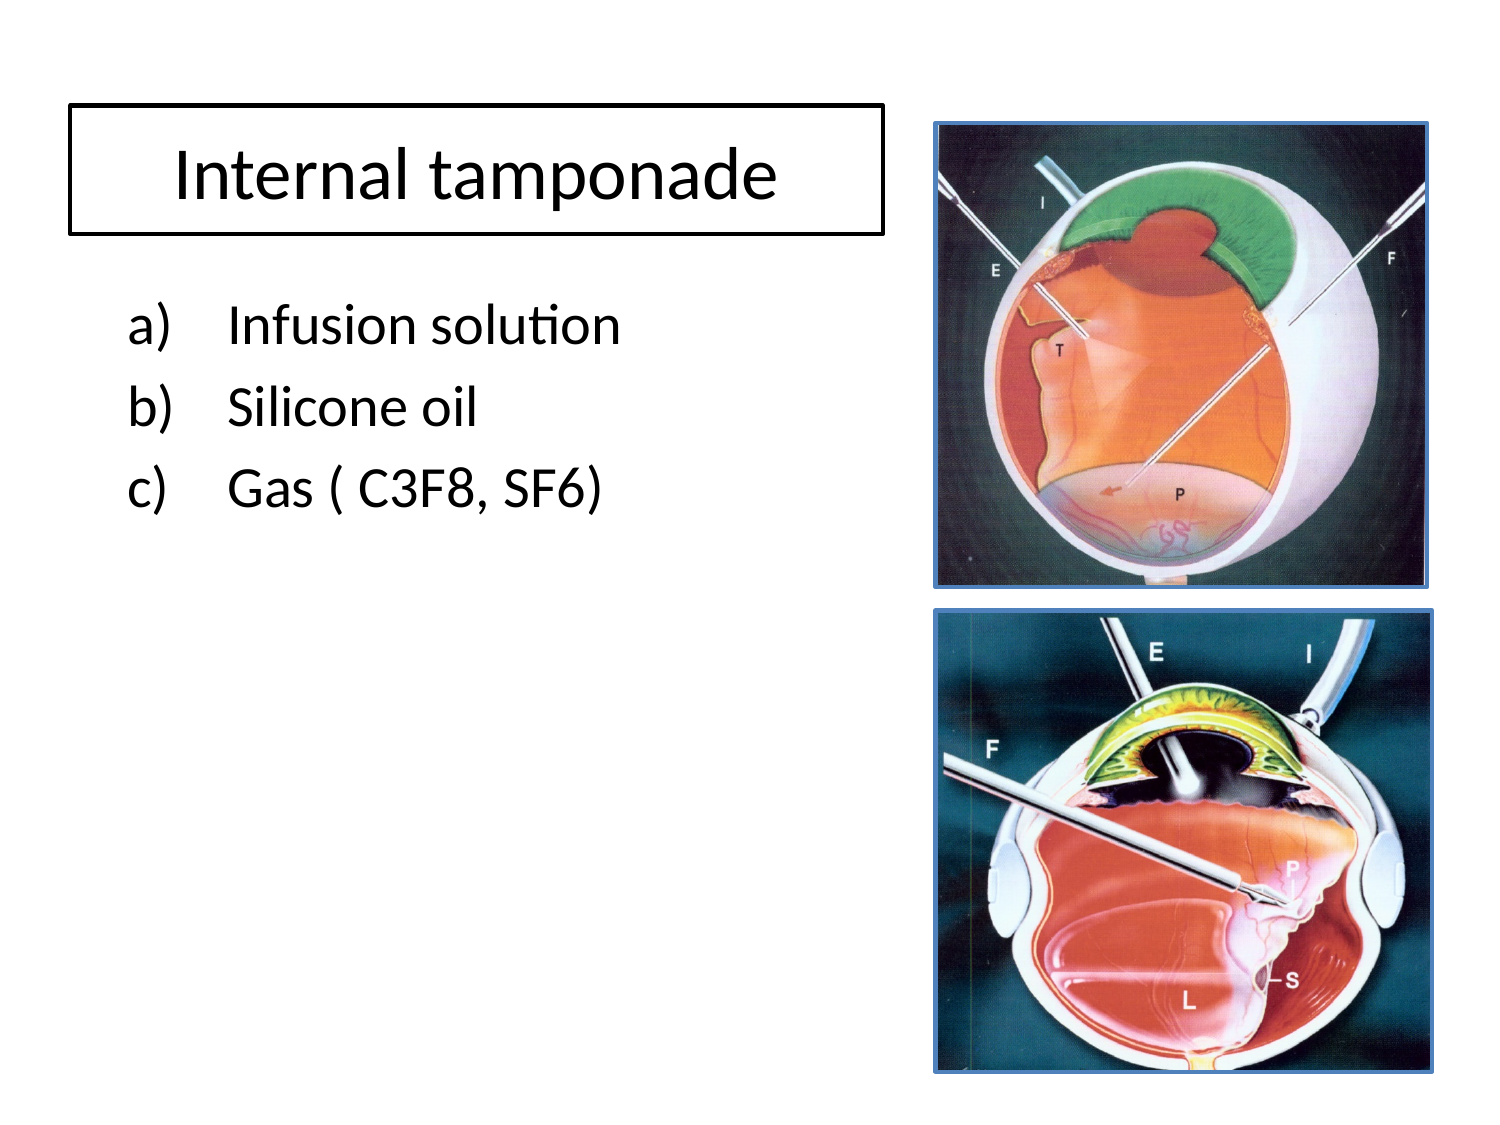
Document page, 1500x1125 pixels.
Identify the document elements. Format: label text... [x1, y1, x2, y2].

picture [937, 124, 1426, 586]
title Internal tamponade [68, 103, 885, 236]
list Infusion solution Silicone oil Gas ( C3F8, SF6) [112, 278, 913, 1012]
picture [937, 612, 1431, 1070]
